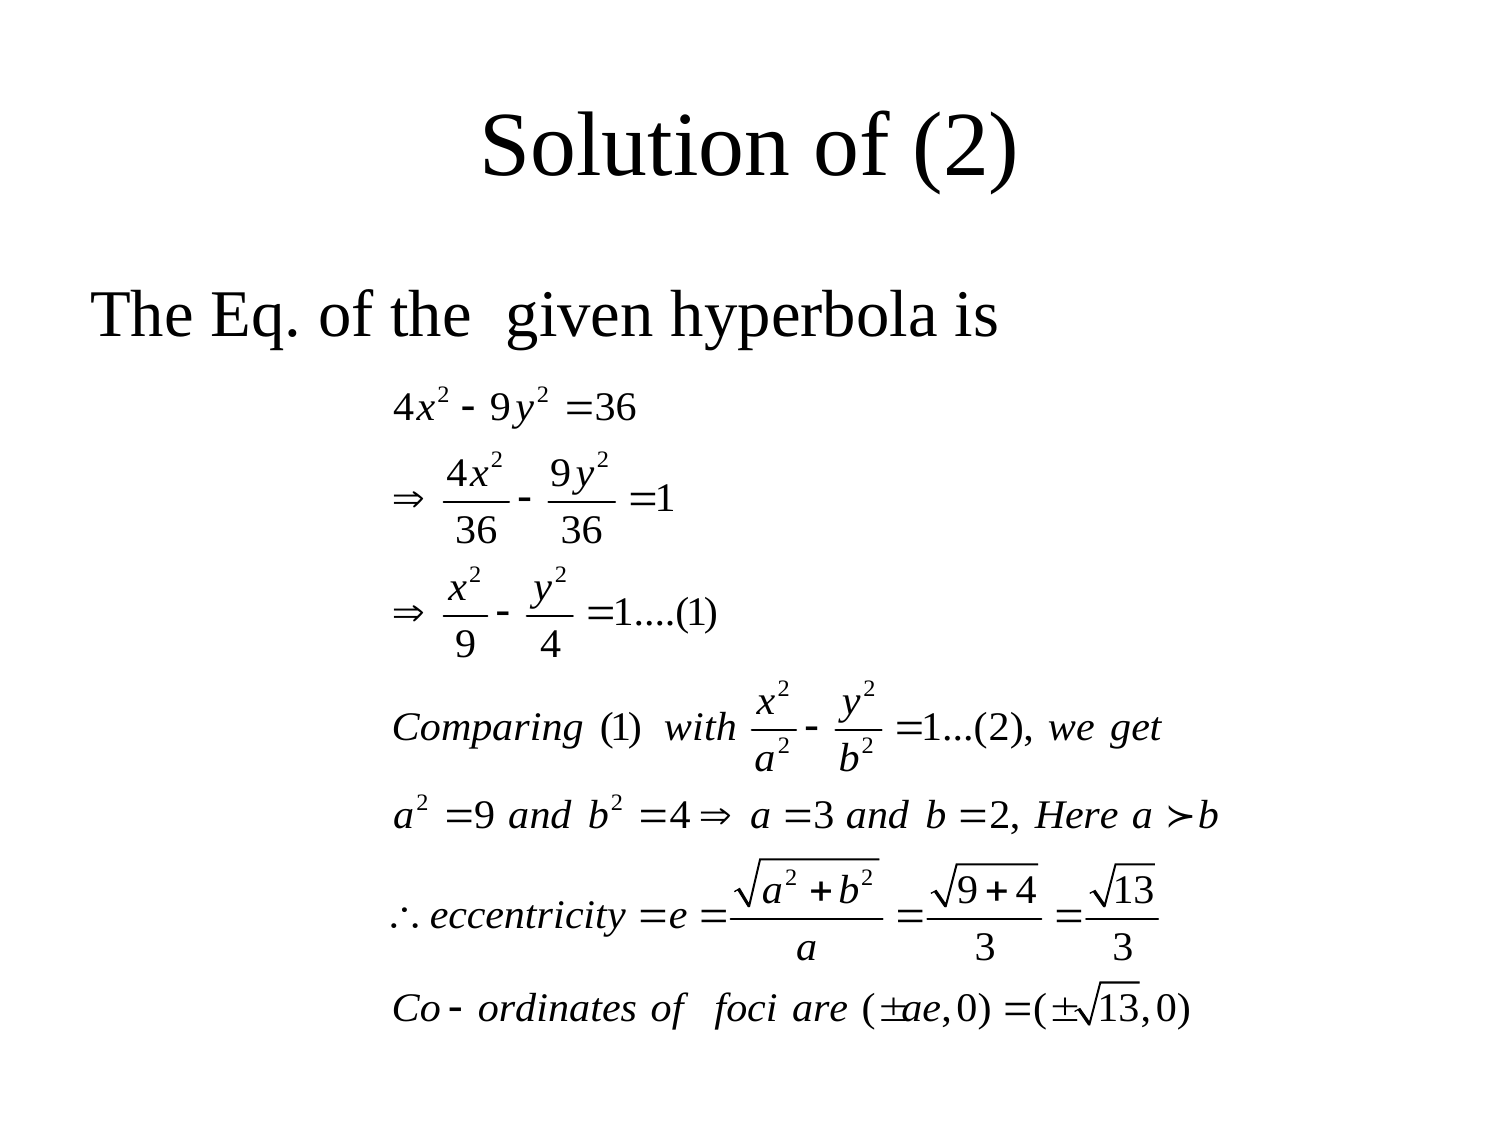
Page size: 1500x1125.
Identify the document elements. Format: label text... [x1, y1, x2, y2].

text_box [386, 374, 1226, 1042]
title Solution of (2) [75, 45, 1425, 233]
list The Eq. of the given hyperbola is [75, 262, 1425, 1005]
